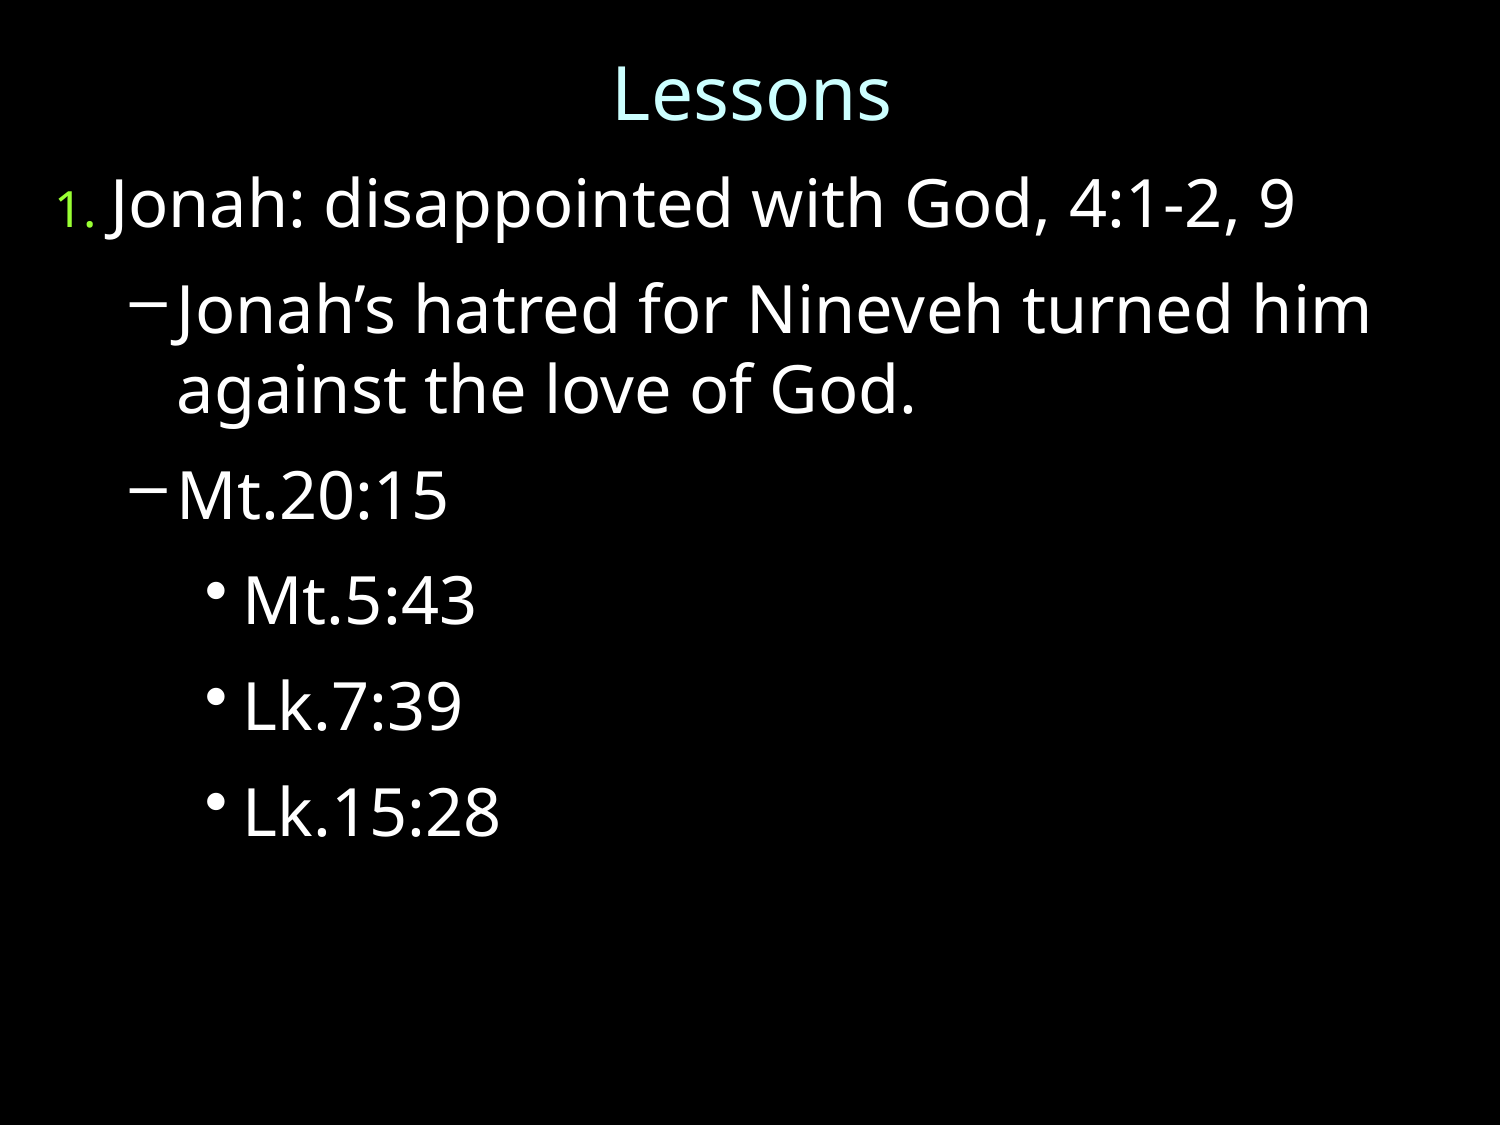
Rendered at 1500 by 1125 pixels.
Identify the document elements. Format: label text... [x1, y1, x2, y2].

list Lessons 1. Jonah: disappointed with God, 4:1-2, 9 Jonah’s hatred for Nineveh turned him against the love of God. Mt.20:15 Mt.5:43 Lk.7:39 Lk.15:28 [39, 37, 1465, 1050]
